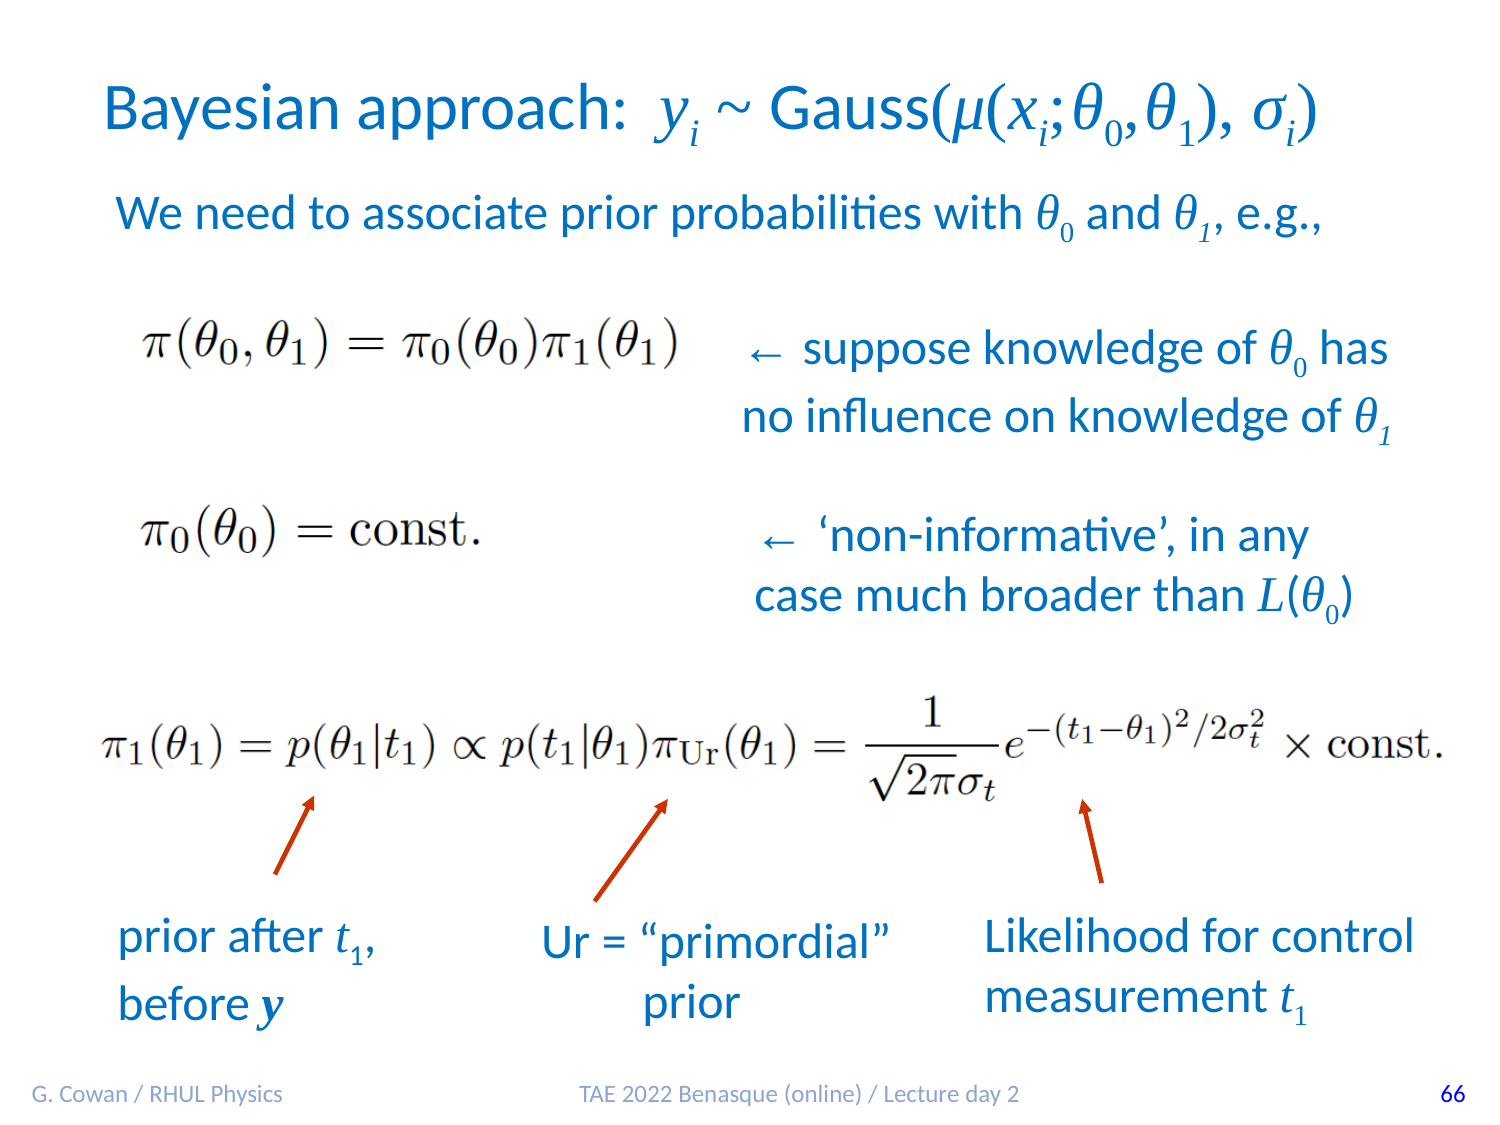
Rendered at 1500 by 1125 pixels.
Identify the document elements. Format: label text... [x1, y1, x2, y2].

text_box prior after t1, before y [102, 895, 392, 1039]
picture [133, 306, 687, 381]
text_box Ur = “primordial” prior [526, 901, 907, 1037]
text_box Bayesian approach: yi ~ Gauss(μ(xi; θ0, θ1), σi) [16, 69, 1422, 149]
footer TAE 2022 Benasque (online) / Lecture day 2 [338, 1062, 1262, 1123]
text_box ← ‘non-informative’, in any case much broader than L(θ0) [739, 494, 1370, 638]
text_box We need to associate prior probabilities with θ0 and θ1, e.g., [100, 172, 1338, 256]
slide_number G. Cowan / RHUL Physics [16, 1062, 338, 1123]
picture [128, 488, 500, 575]
slide_number 66 [1262, 1062, 1481, 1123]
text_box Likelihood for control measurement t1 [969, 895, 1431, 1039]
text_box ← suppose knowledge of θ0 has no influence on knowledge of θ1 [726, 307, 1466, 459]
picture [85, 690, 1457, 810]
